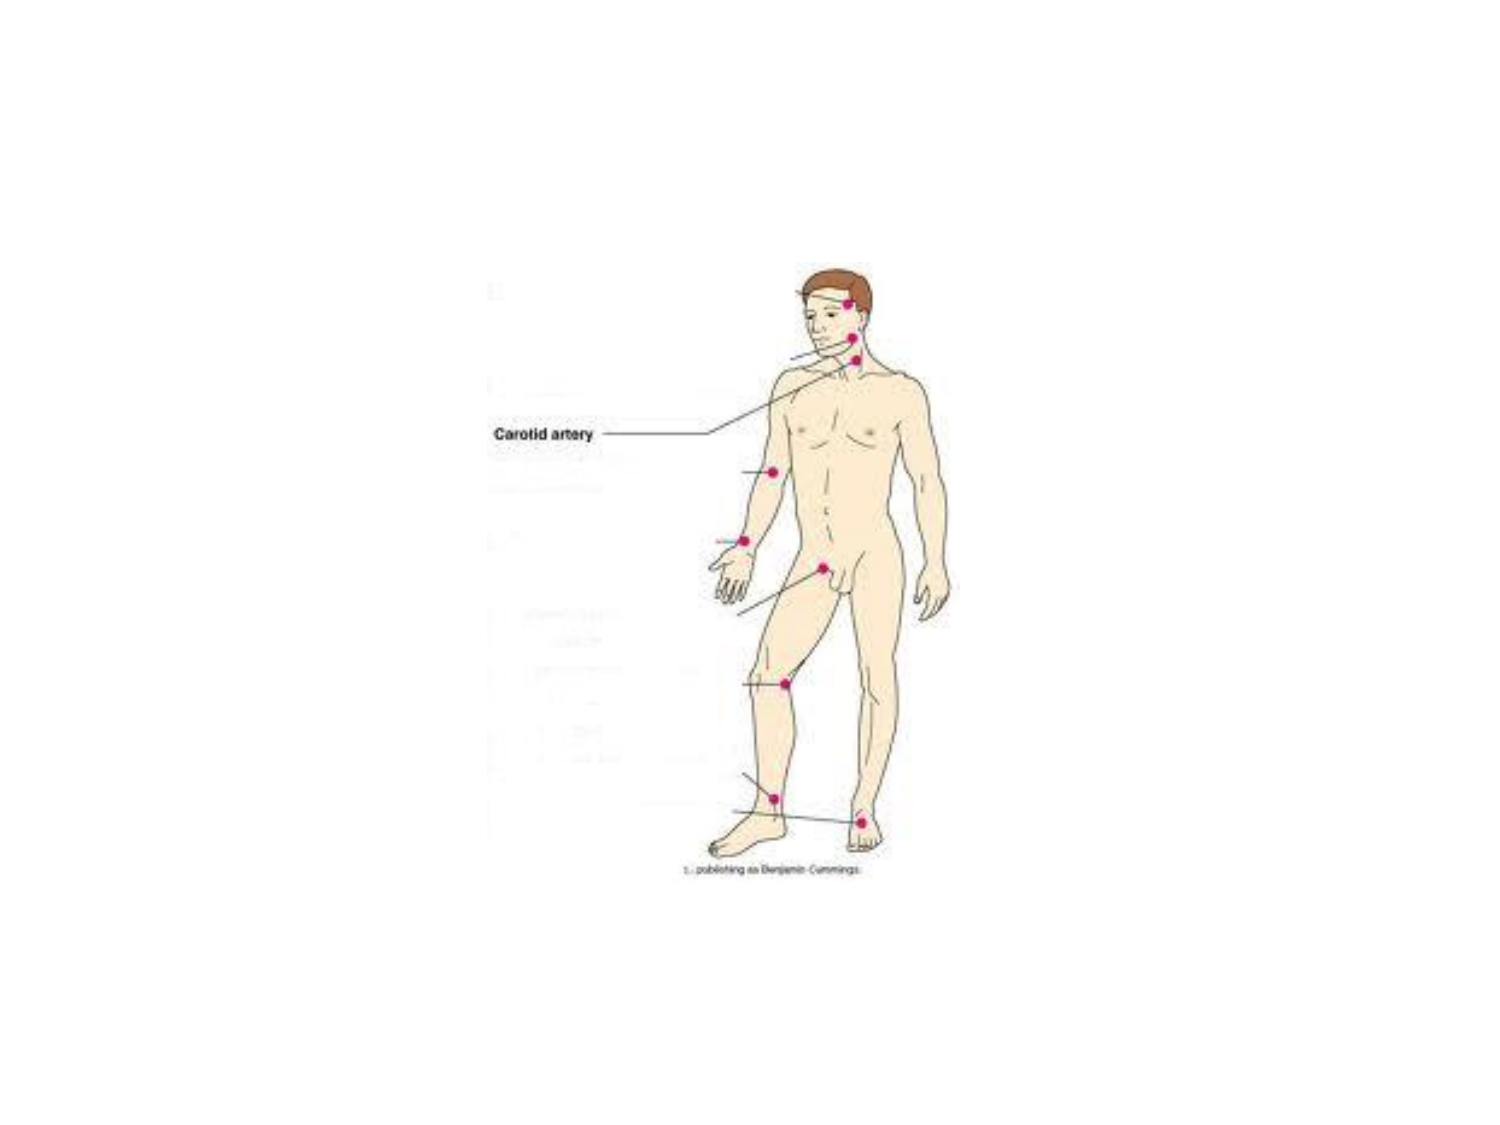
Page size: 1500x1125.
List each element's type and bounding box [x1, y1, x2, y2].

picture [487, 262, 960, 882]
